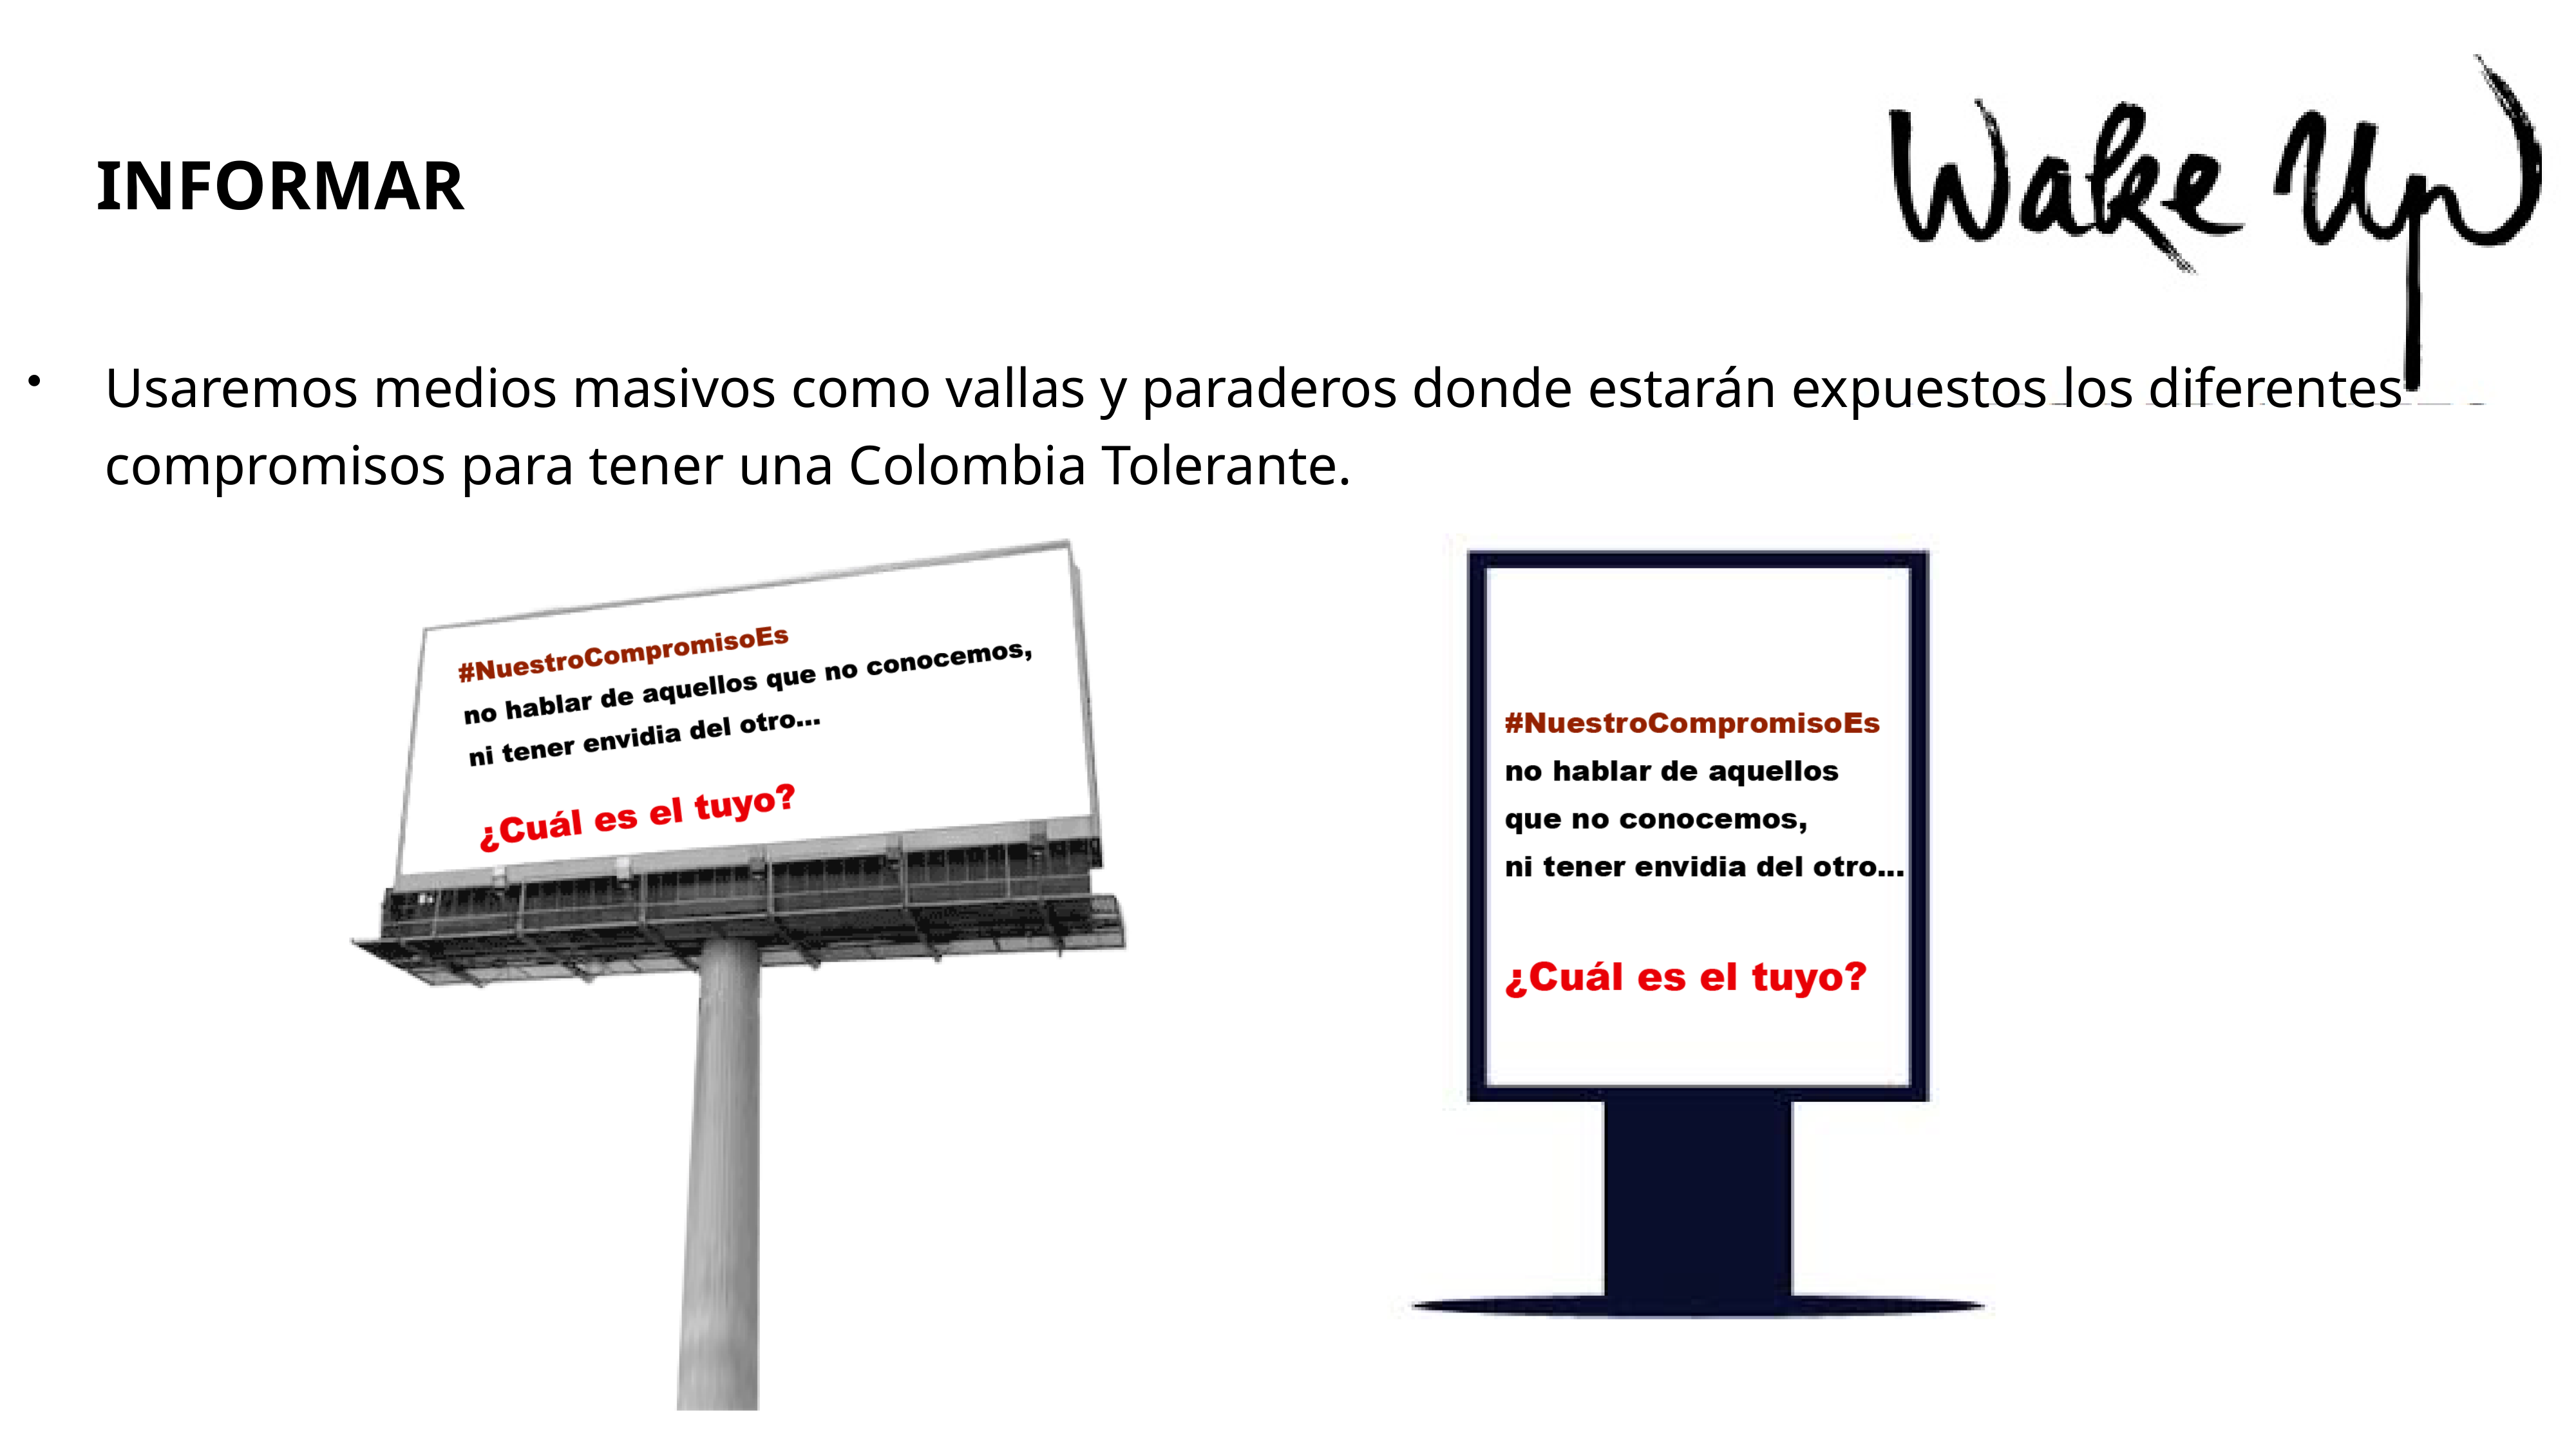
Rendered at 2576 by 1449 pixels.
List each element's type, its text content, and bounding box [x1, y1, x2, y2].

list Usaremos medios masivos como vallas y paraderos donde estarán expuestos los diferentes compromisos para tener una Colombia Tolerante. [26, 0, 2463, 887]
picture [329, 532, 1151, 1412]
picture [1387, 532, 2013, 1336]
picture [2463, 2, 2576, 405]
